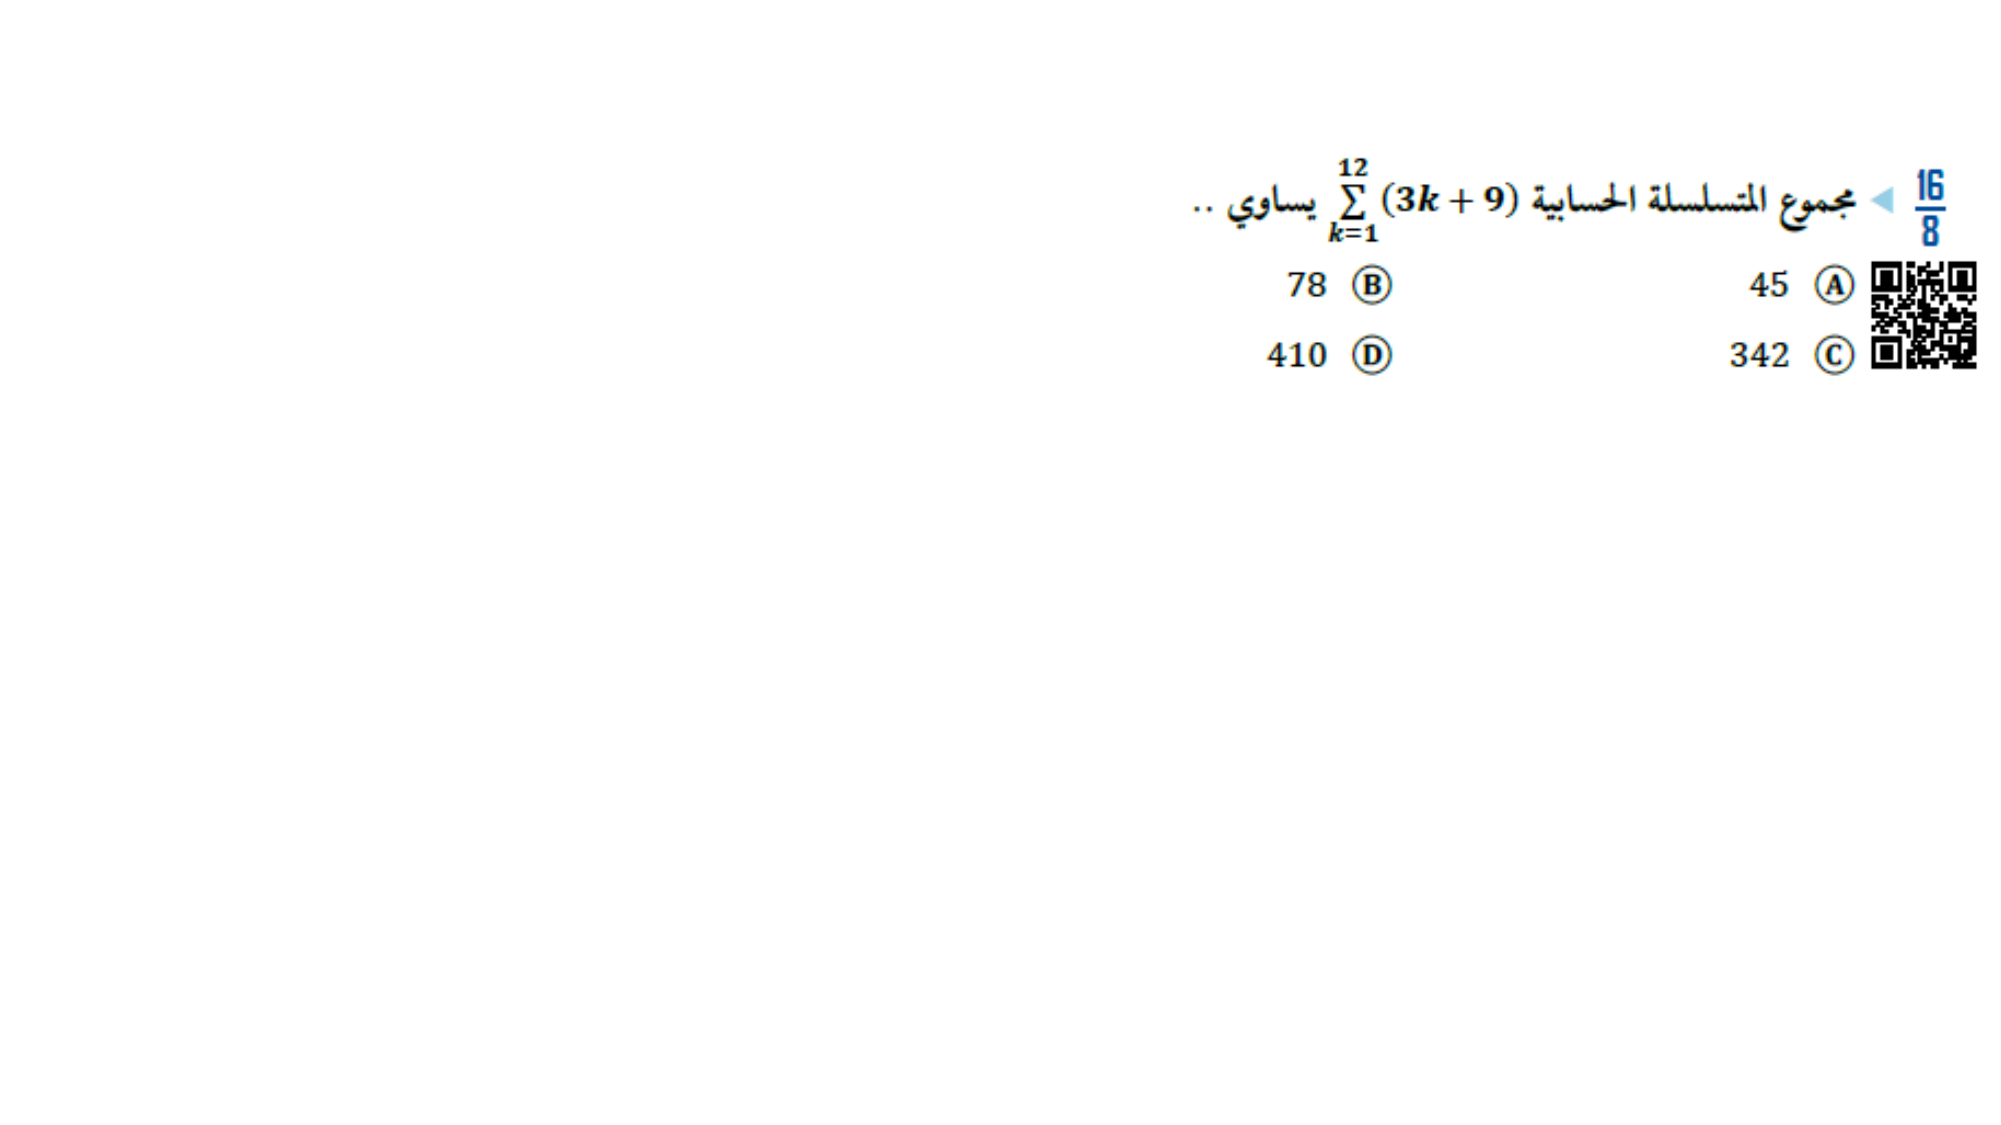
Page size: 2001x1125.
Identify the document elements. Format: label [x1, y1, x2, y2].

picture [1178, 148, 1999, 387]
